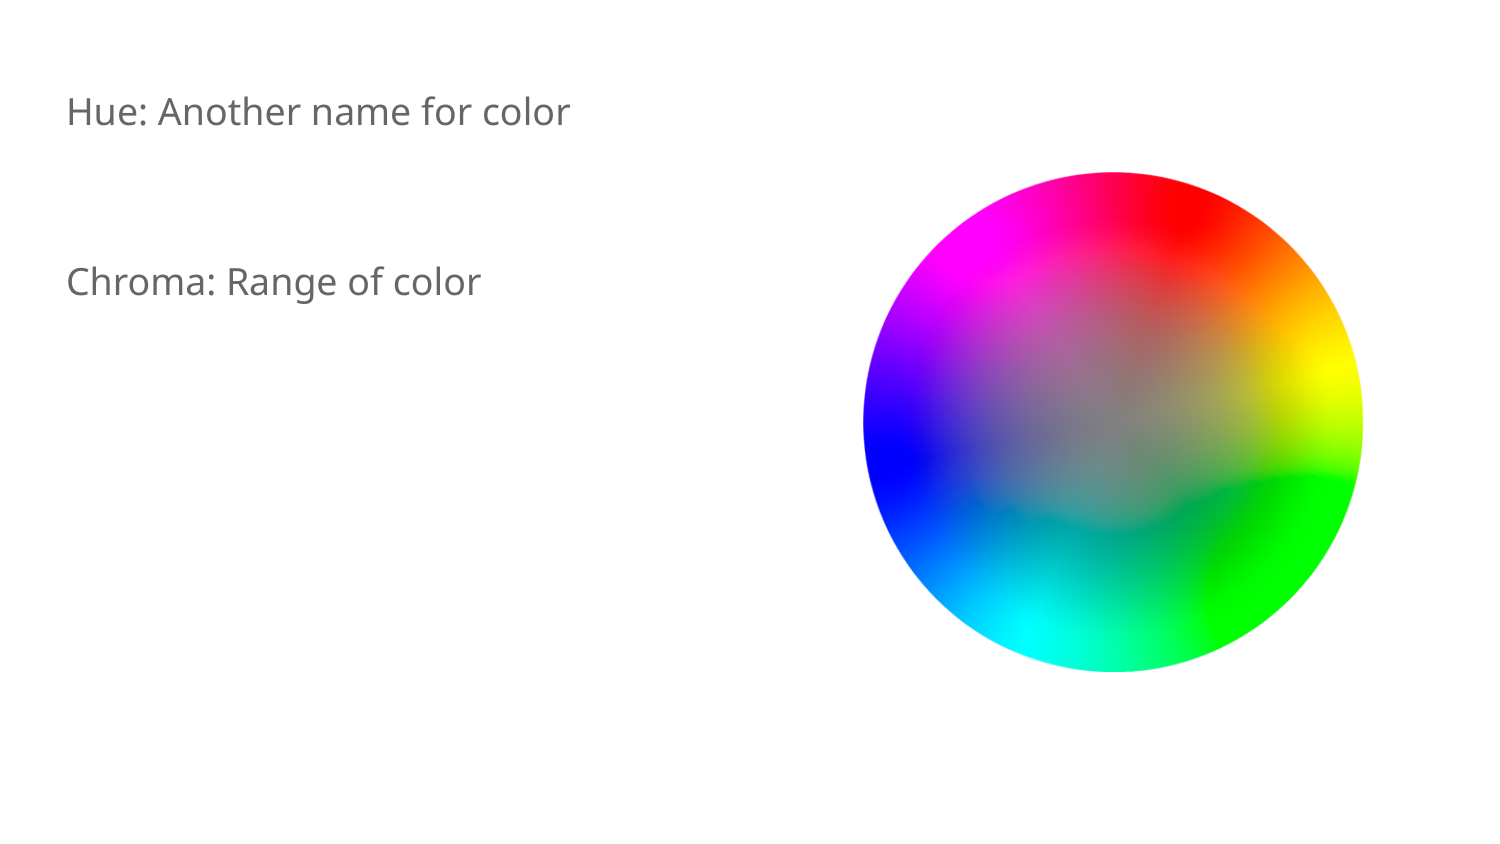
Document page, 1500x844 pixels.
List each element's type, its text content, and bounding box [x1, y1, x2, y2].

list Hue: Another name for color Chroma: Range of color [51, 66, 1449, 750]
picture [863, 172, 1363, 672]
